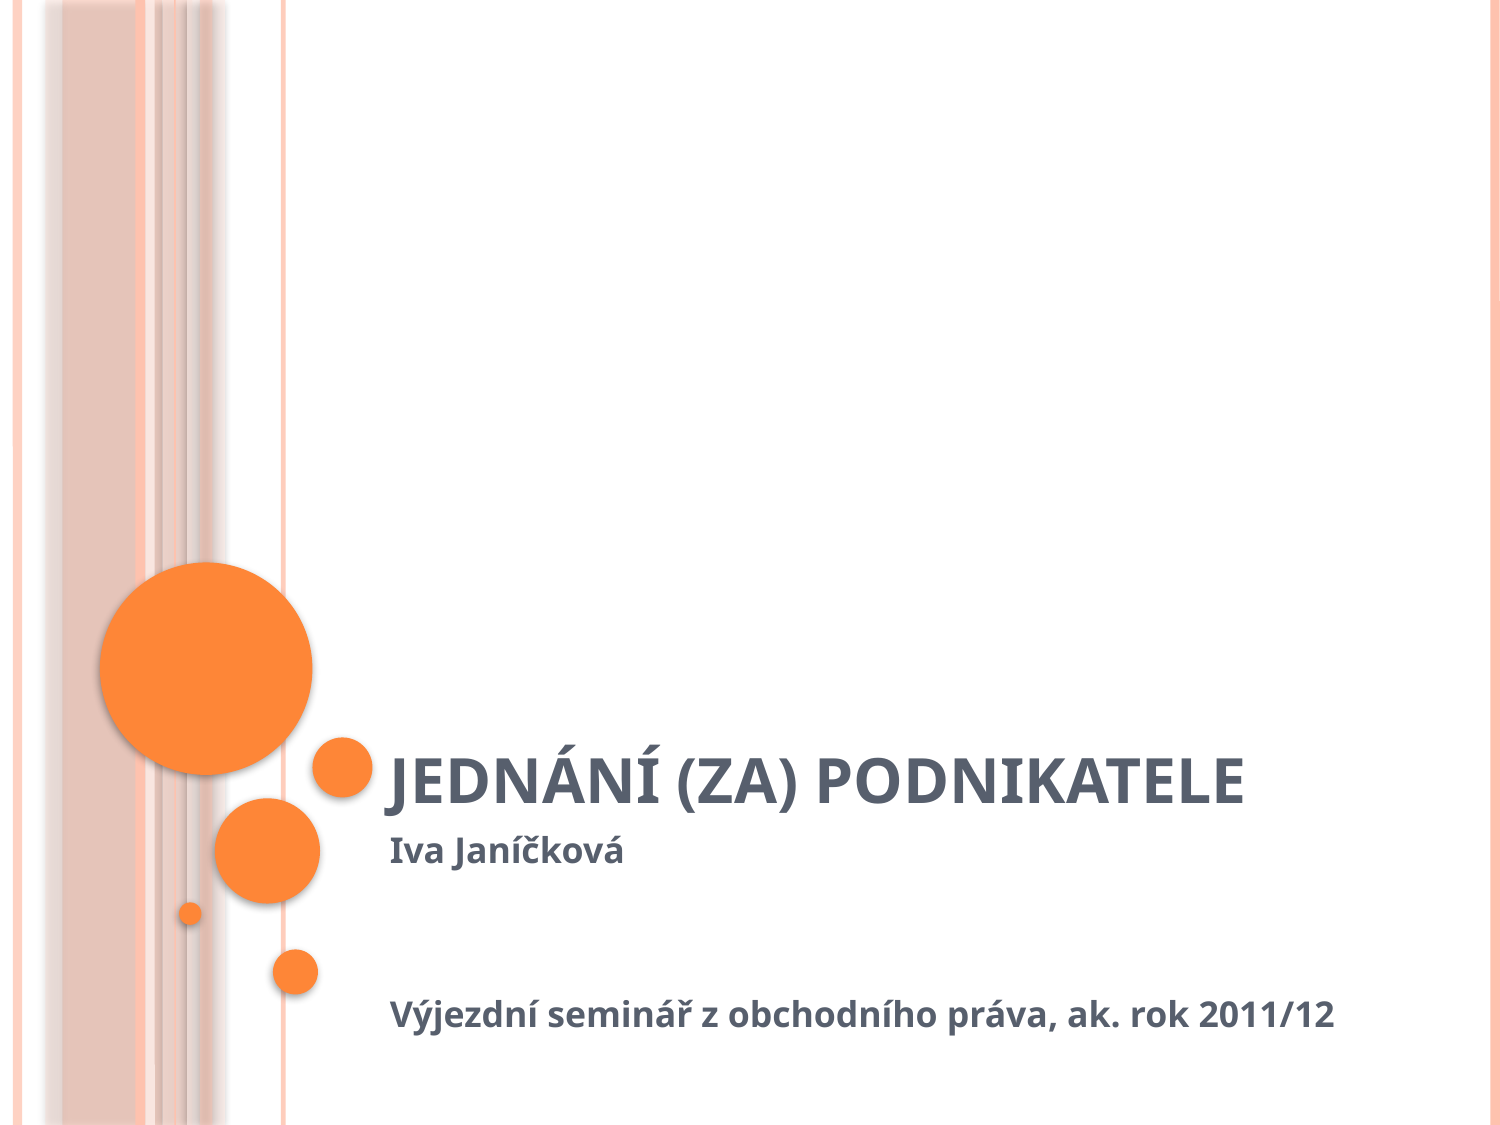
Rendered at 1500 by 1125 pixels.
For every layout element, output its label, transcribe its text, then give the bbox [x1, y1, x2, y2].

subtitle Iva Janíčková Výjezdní seminář z obchodního práva, ak. rok 2011/12 [375, 820, 1388, 1046]
title JEDNÁNÍ (ZA) PODNIKATELE [375, 512, 1388, 820]
